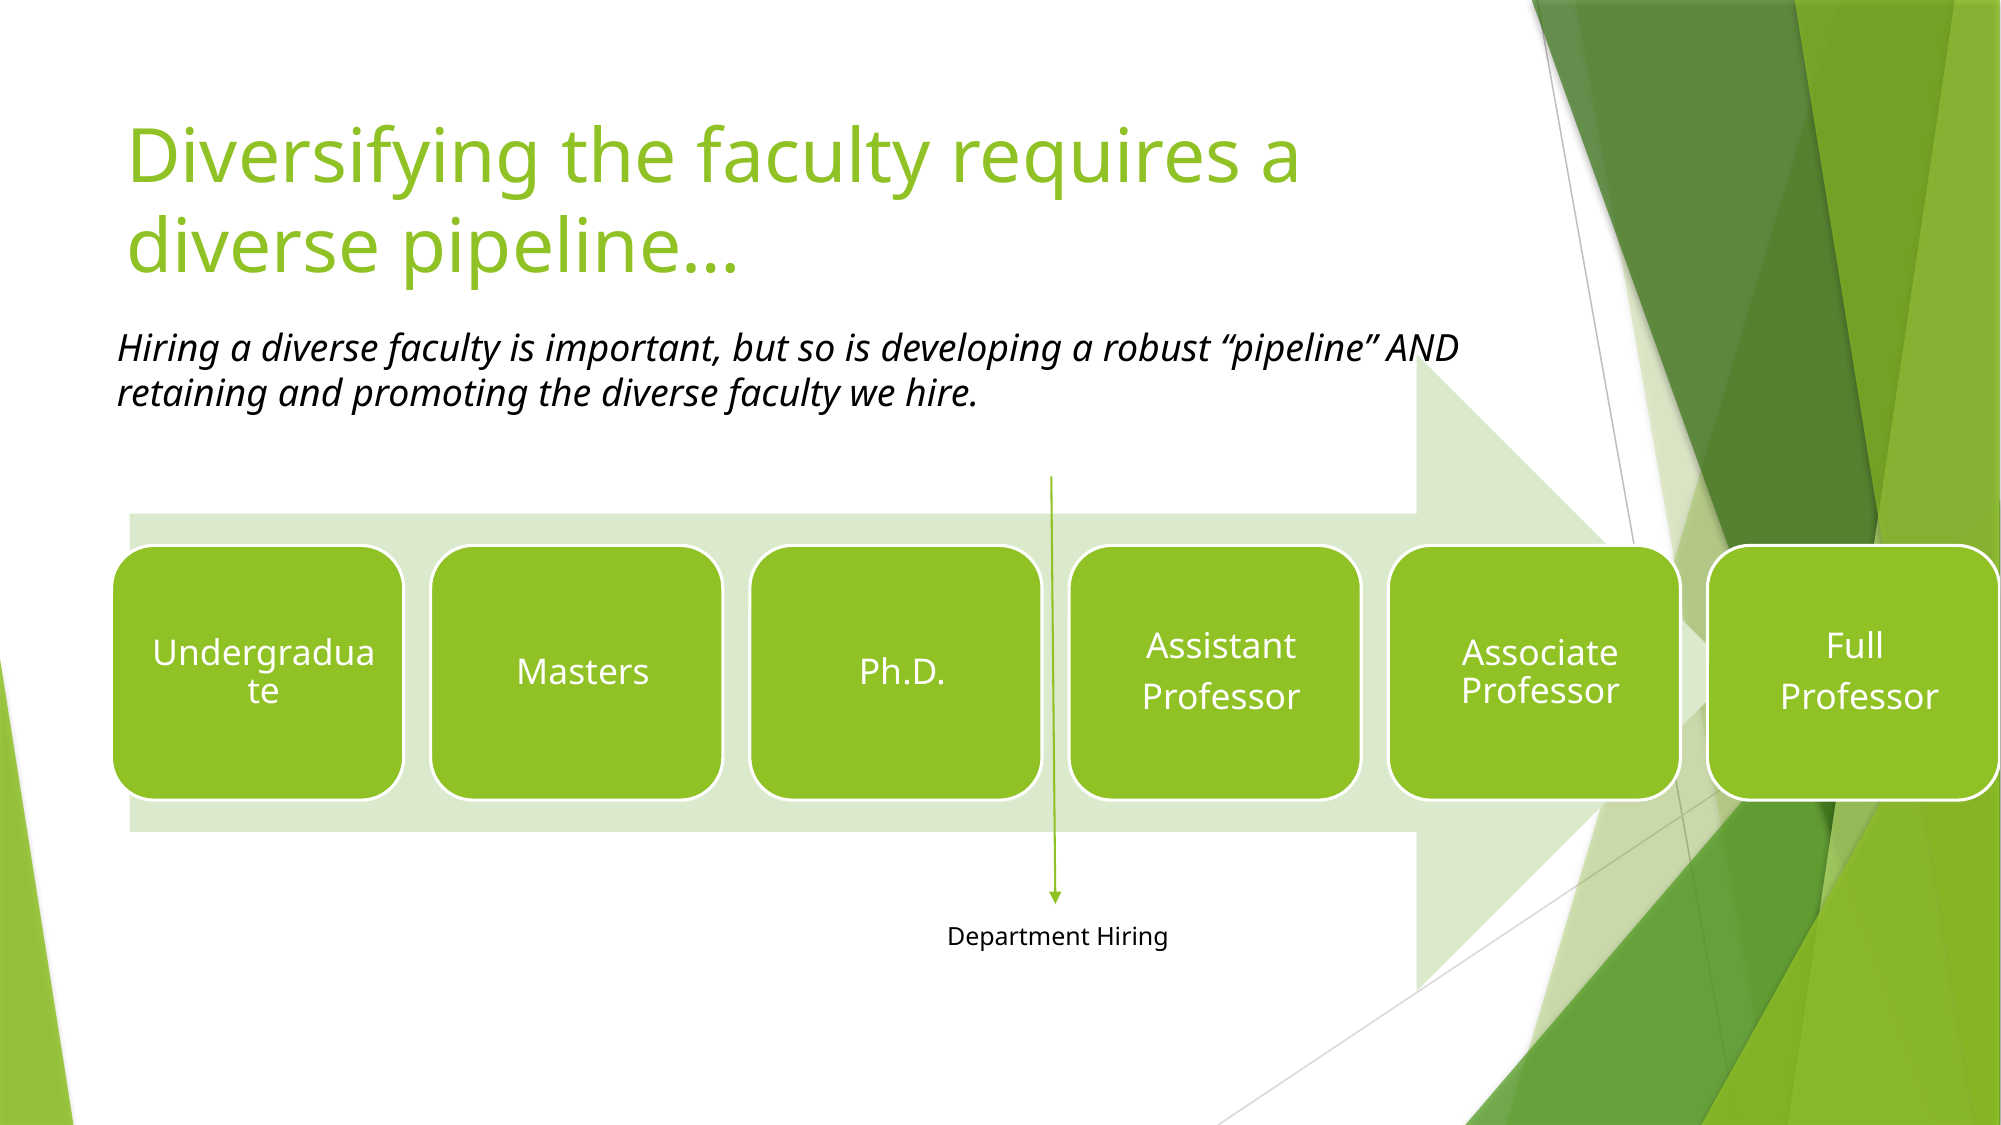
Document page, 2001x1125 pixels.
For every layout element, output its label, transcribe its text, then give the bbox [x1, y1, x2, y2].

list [110, 353, 2000, 992]
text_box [1050, 476, 1056, 905]
text_box Hiring a diverse faculty is important, but so is developing a robust “pipeline” AND retaining and promoting the diverse faculty we hire. [102, 316, 1531, 422]
title Diversifying the faculty requires a diverse pipeline… [111, 99, 1522, 316]
